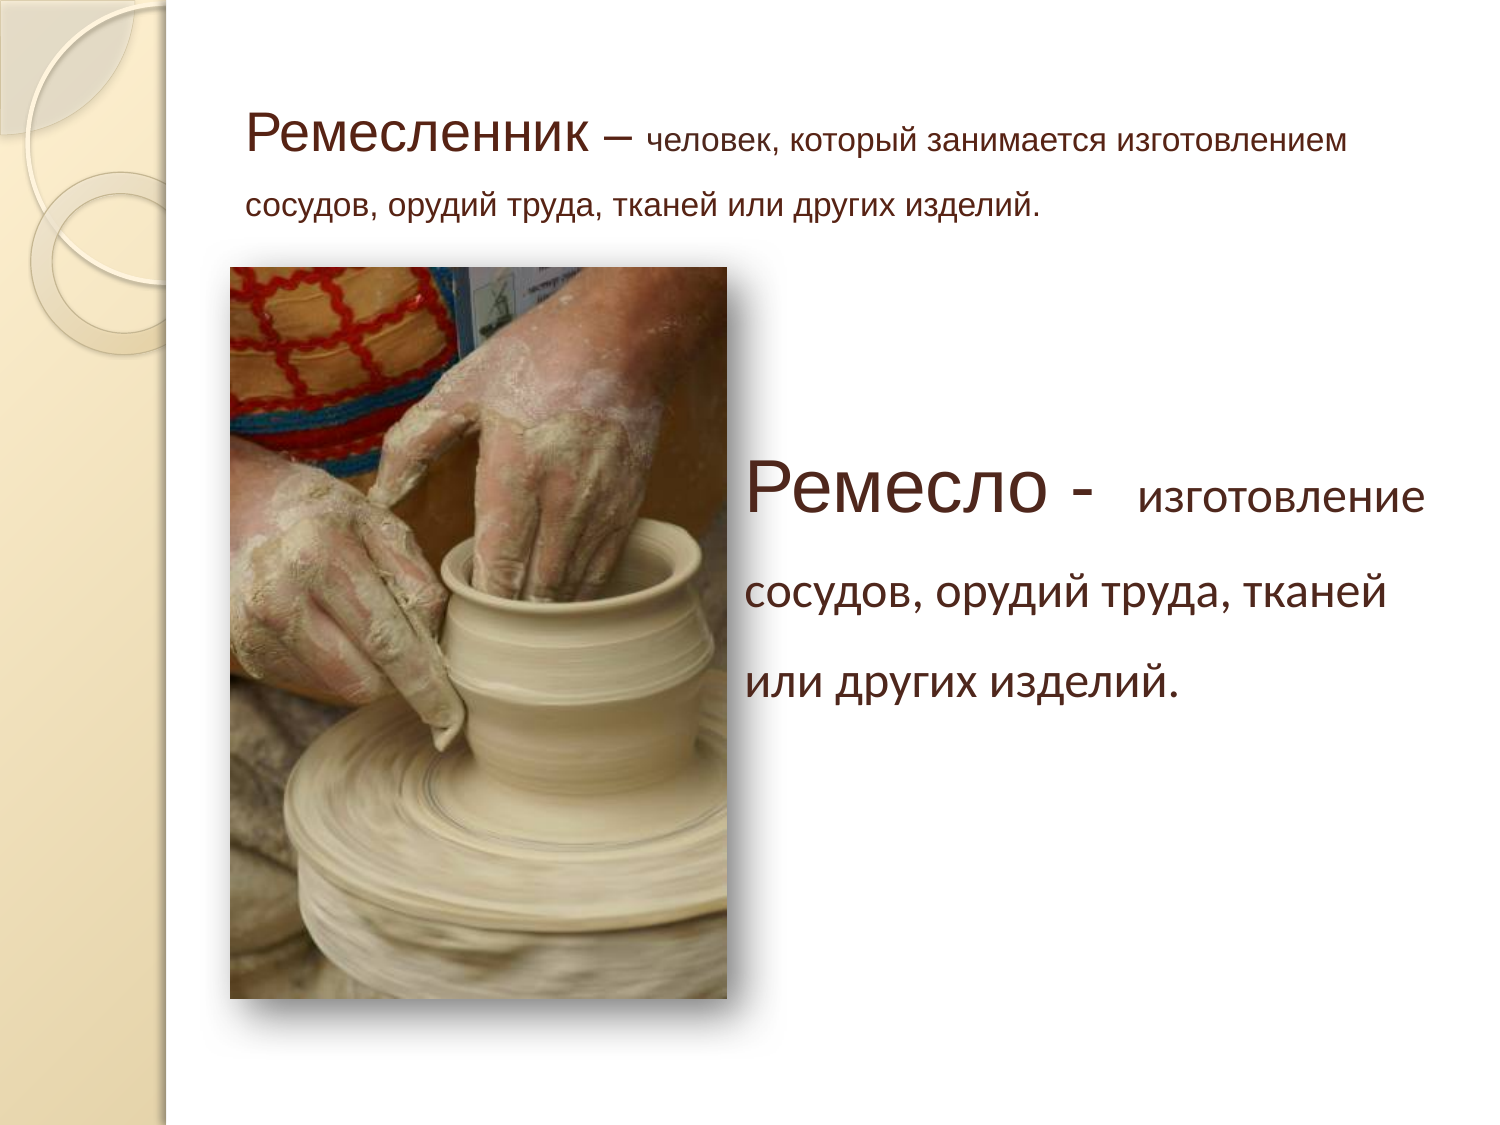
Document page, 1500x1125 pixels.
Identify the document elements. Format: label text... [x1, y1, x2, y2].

title Ремесленник – человек, который занимается изготовлением сосудов, орудий труда, тканей или других изделий. [230, 54, 1461, 291]
text_box Ремесло - изготовление сосудов, орудий труда, тканей или других изделий. [733, 385, 1480, 715]
picture [229, 266, 727, 1000]
